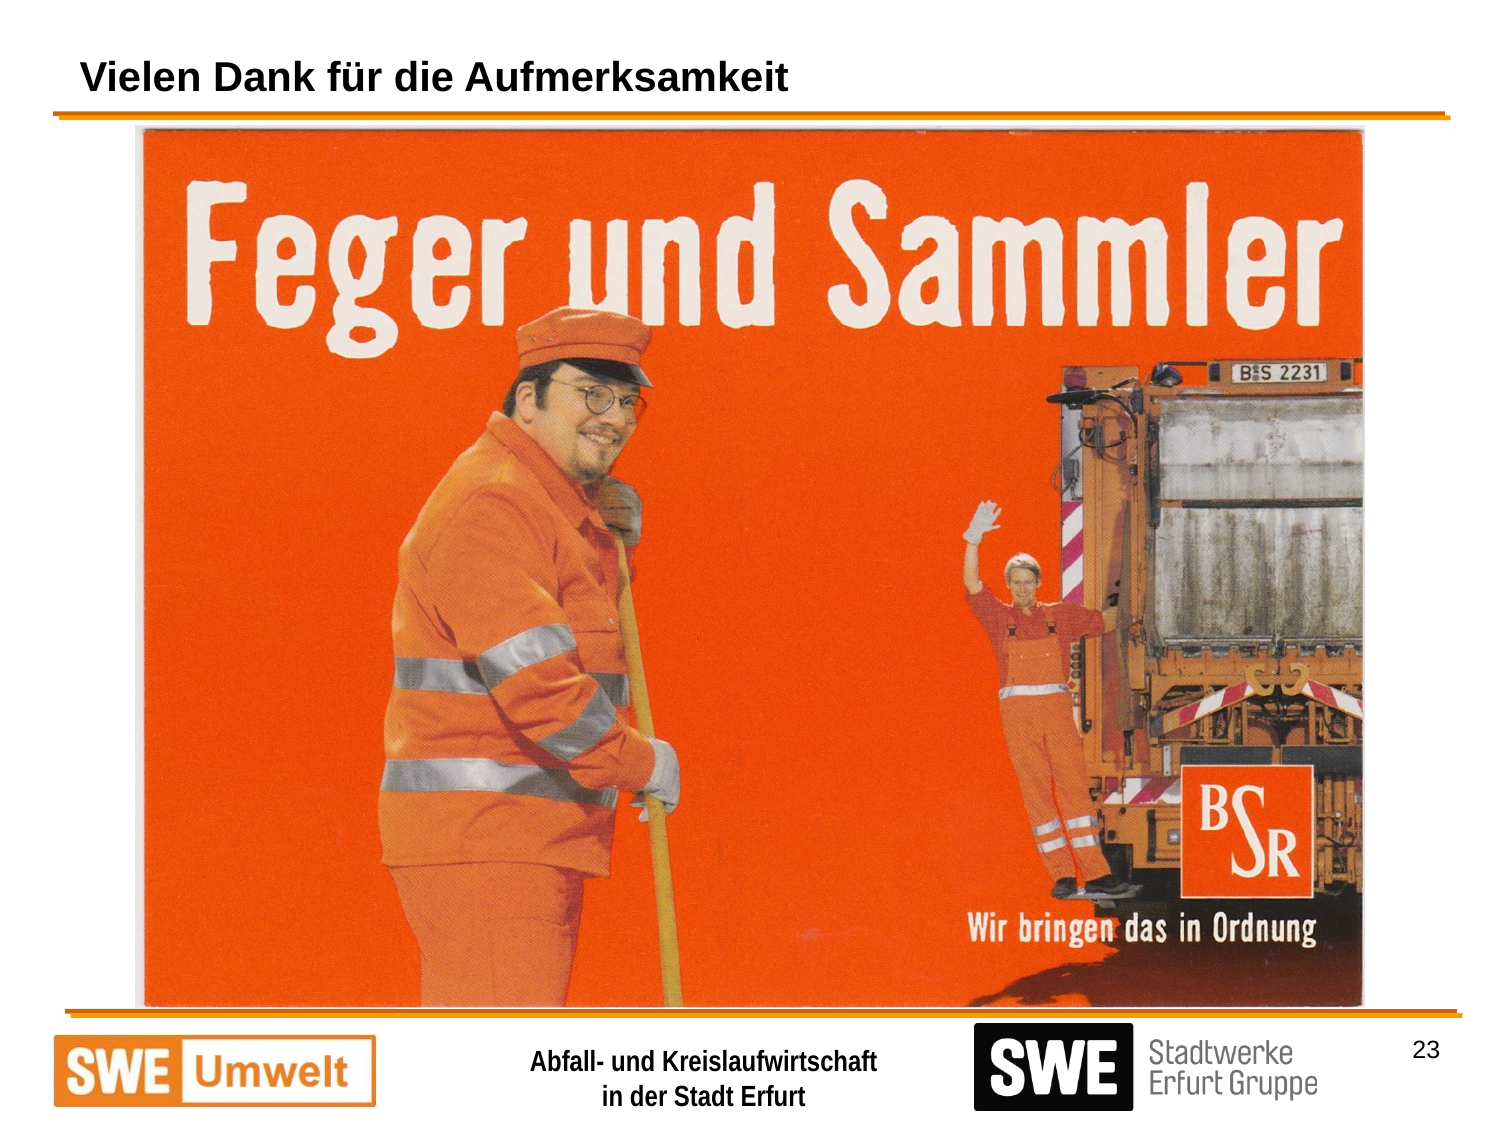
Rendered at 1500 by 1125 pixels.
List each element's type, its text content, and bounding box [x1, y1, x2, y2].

slide_number 23 [1142, 1026, 1456, 1102]
text_box Vielen Dank für die Aufmerksamkeit [64, 42, 1446, 108]
picture [135, 125, 1365, 1008]
picture [974, 1023, 1317, 1111]
picture [53, 1034, 379, 1108]
